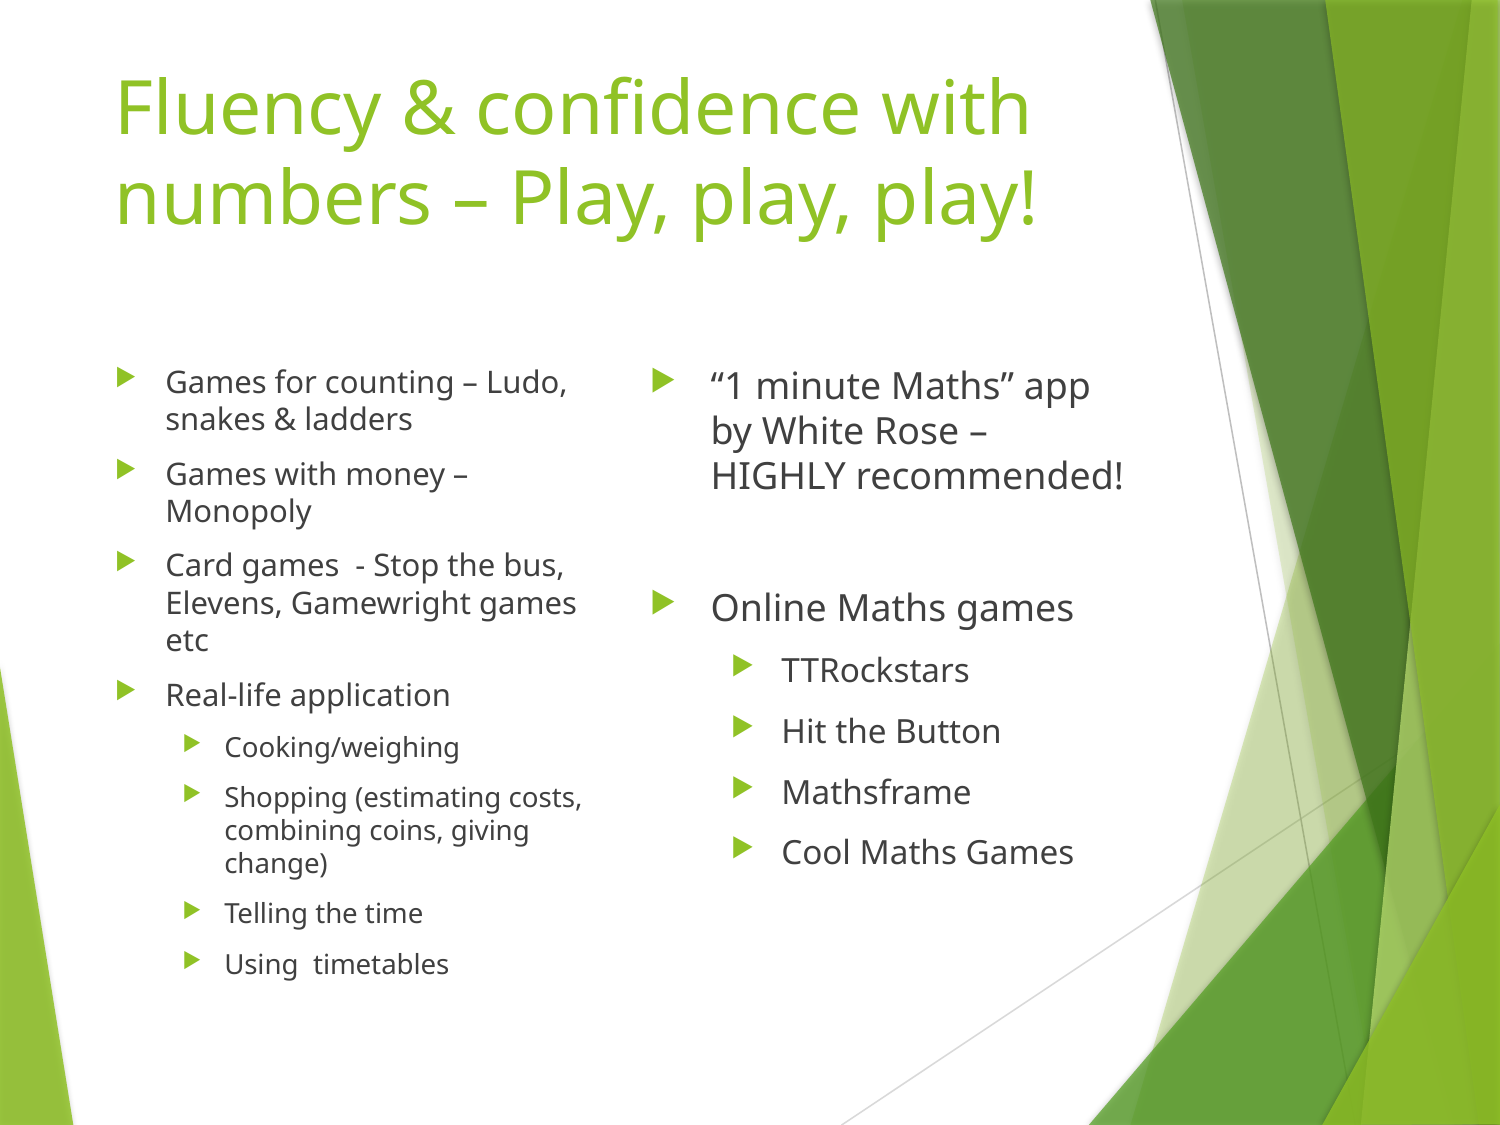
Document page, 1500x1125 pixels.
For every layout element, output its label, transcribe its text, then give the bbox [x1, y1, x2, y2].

list “1 minute Maths” app by White Rose – HIGHLY recommended! Online Maths games TTRockstars Hit the Button Mathsframe Cool Maths Games [634, 354, 1142, 992]
title Fluency & confidence with numbers – Play, play, play! [99, 52, 1142, 327]
list Games for counting – Ludo, snakes & ladders Games with money – Monopoly Card games - Stop the bus, Elevens, Gamewright games etc Real-life application Cooking/weighing Shopping (estimating costs, combining coins, giving change) Telling the time Using timetables [99, 354, 607, 992]
